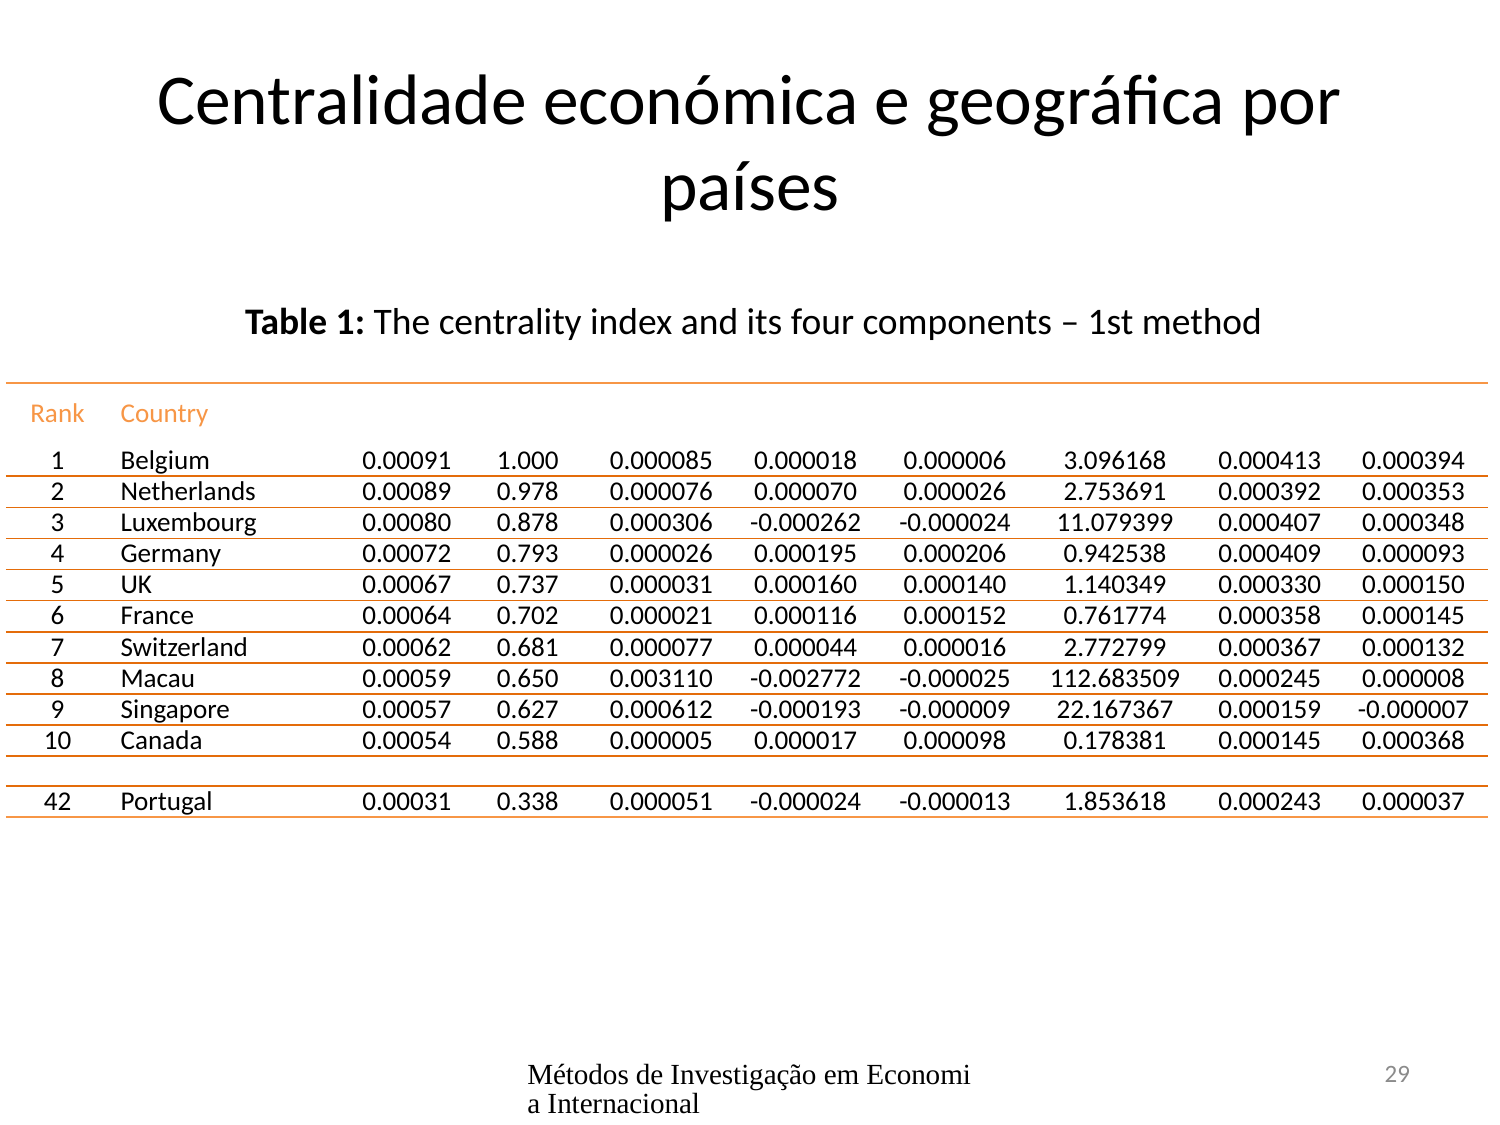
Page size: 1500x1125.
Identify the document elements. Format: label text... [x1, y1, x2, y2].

slide_number 29 [1074, 1042, 1425, 1103]
title Centralidade económica e geográfica por países [75, 45, 1425, 233]
footer Métodos de Investigação em Economia Internacional [512, 1042, 988, 1103]
text_box Table 1: The centrality index and its four components – 1st method [230, 289, 1412, 349]
